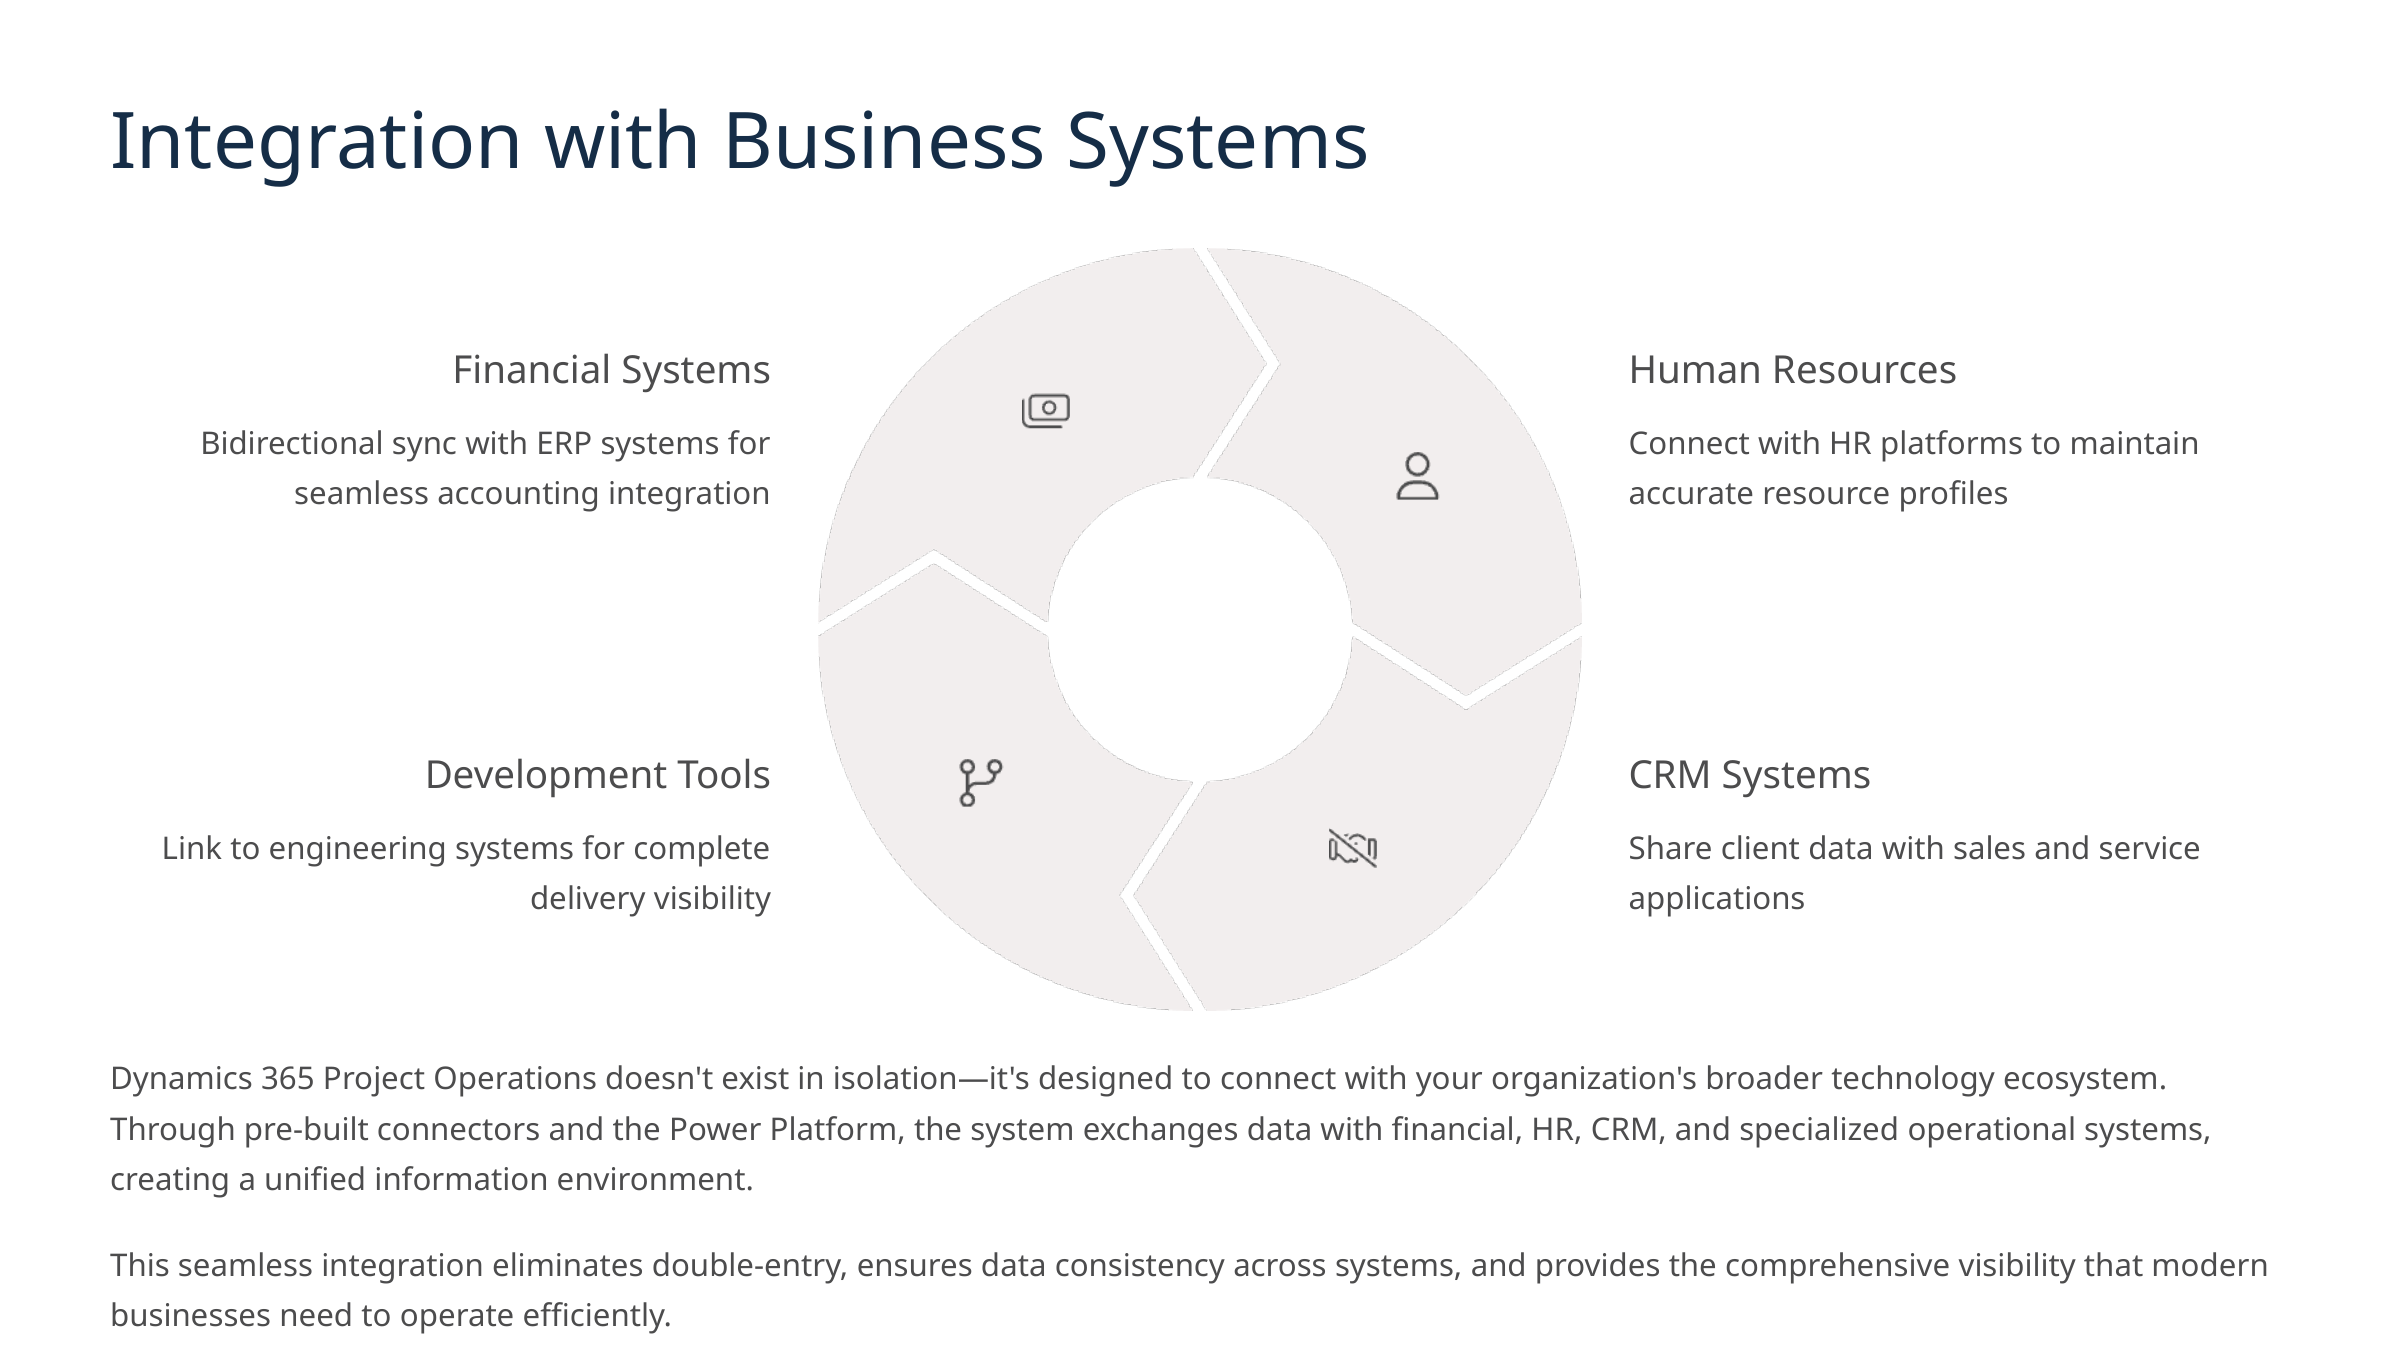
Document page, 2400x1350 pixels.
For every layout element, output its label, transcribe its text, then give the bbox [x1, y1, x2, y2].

picture [818, 248, 1582, 1011]
text_box Link to engineering systems for complete delivery visibility [110, 815, 772, 917]
text_box Development Tools [377, 747, 772, 797]
text_box Share client data with sales and service applications [1628, 815, 2290, 917]
text_box Dynamics 365 Project Operations doesn't exist in isolation—it's designed to connect with your organization's broader technology ecosystem. Through pre-built connectors and the Power Platform, the system exchanges data with financial, HR, CRM, and specialized operational systems, creating a unified information environment. [110, 1046, 2290, 1198]
text_box CRM Systems [1628, 747, 2023, 797]
text_box Connect with HR platforms to maintain accurate resource profiles [1628, 410, 2290, 512]
text_box Human Resources [1628, 342, 2023, 392]
text_box This seamless integration eliminates double-entry, ensures data consistency across systems, and provides the comprehensive visibility that modern businesses need to operate efficiently. [110, 1232, 2290, 1334]
text_box Bidirectional sync with ERP systems for seamless accounting integration [110, 410, 772, 512]
text_box Integration with Business Systems [110, 86, 1232, 186]
text_box Financial Systems [377, 342, 772, 392]
